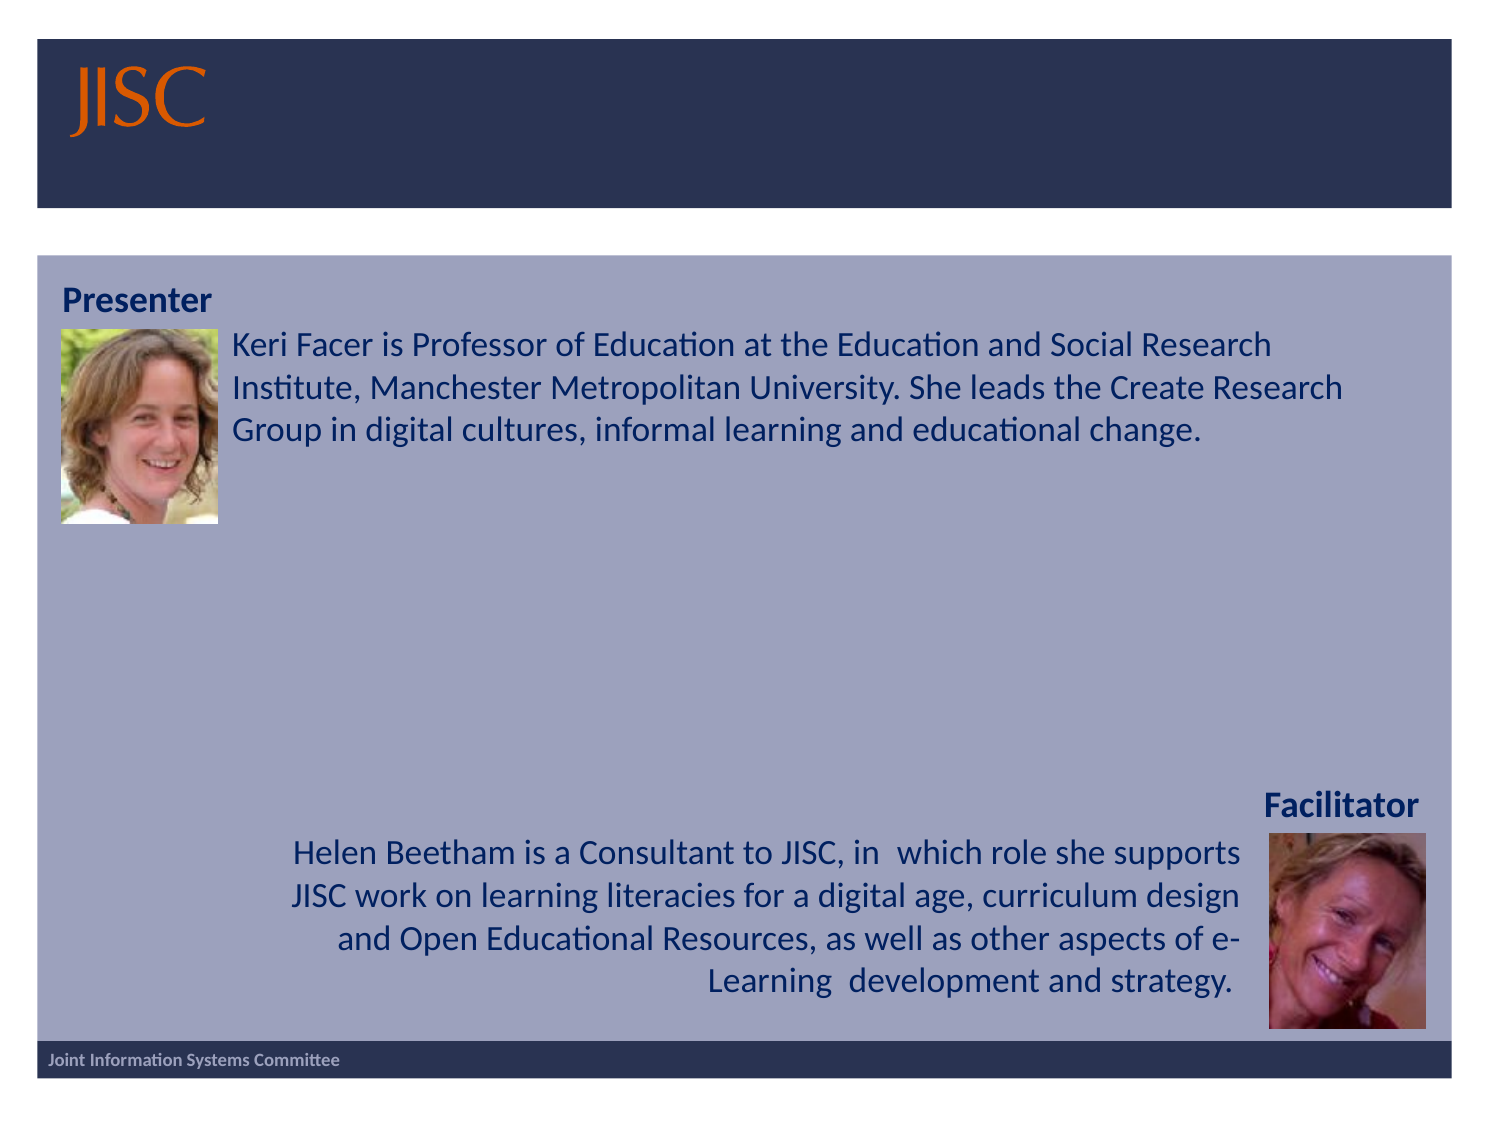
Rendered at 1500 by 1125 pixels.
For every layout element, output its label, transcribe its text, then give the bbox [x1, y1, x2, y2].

text_box [155, 66, 206, 127]
text_box [113, 66, 149, 127]
picture [61, 329, 219, 524]
text_box [69, 67, 88, 138]
picture [1269, 833, 1427, 1030]
text_box [17, 964, 538, 1106]
text_box Presenter [47, 267, 228, 327]
text_box Facilitator [1249, 773, 1435, 833]
text_box [97, 67, 106, 126]
text_box [37, 39, 1452, 209]
text_box Joint Information Systems Committee [34, 1040, 681, 1078]
text_box [37, 1041, 1452, 1079]
text_box [37, 255, 1452, 1041]
text_box Helen Beetham is a Consultant to JISC, in which role she supports JISC work on learning literacies for a digital age, curriculum design and Open Educational Resources, as well as other aspects of e-Learning development and strategy. [265, 822, 1257, 1008]
text_box Keri Facer is Professor of Education at the Education and Social Research Institute, Manchester Metropolitan University. She leads the Create Research Group in digital cultures, informal learning and educational change. [218, 314, 1367, 456]
